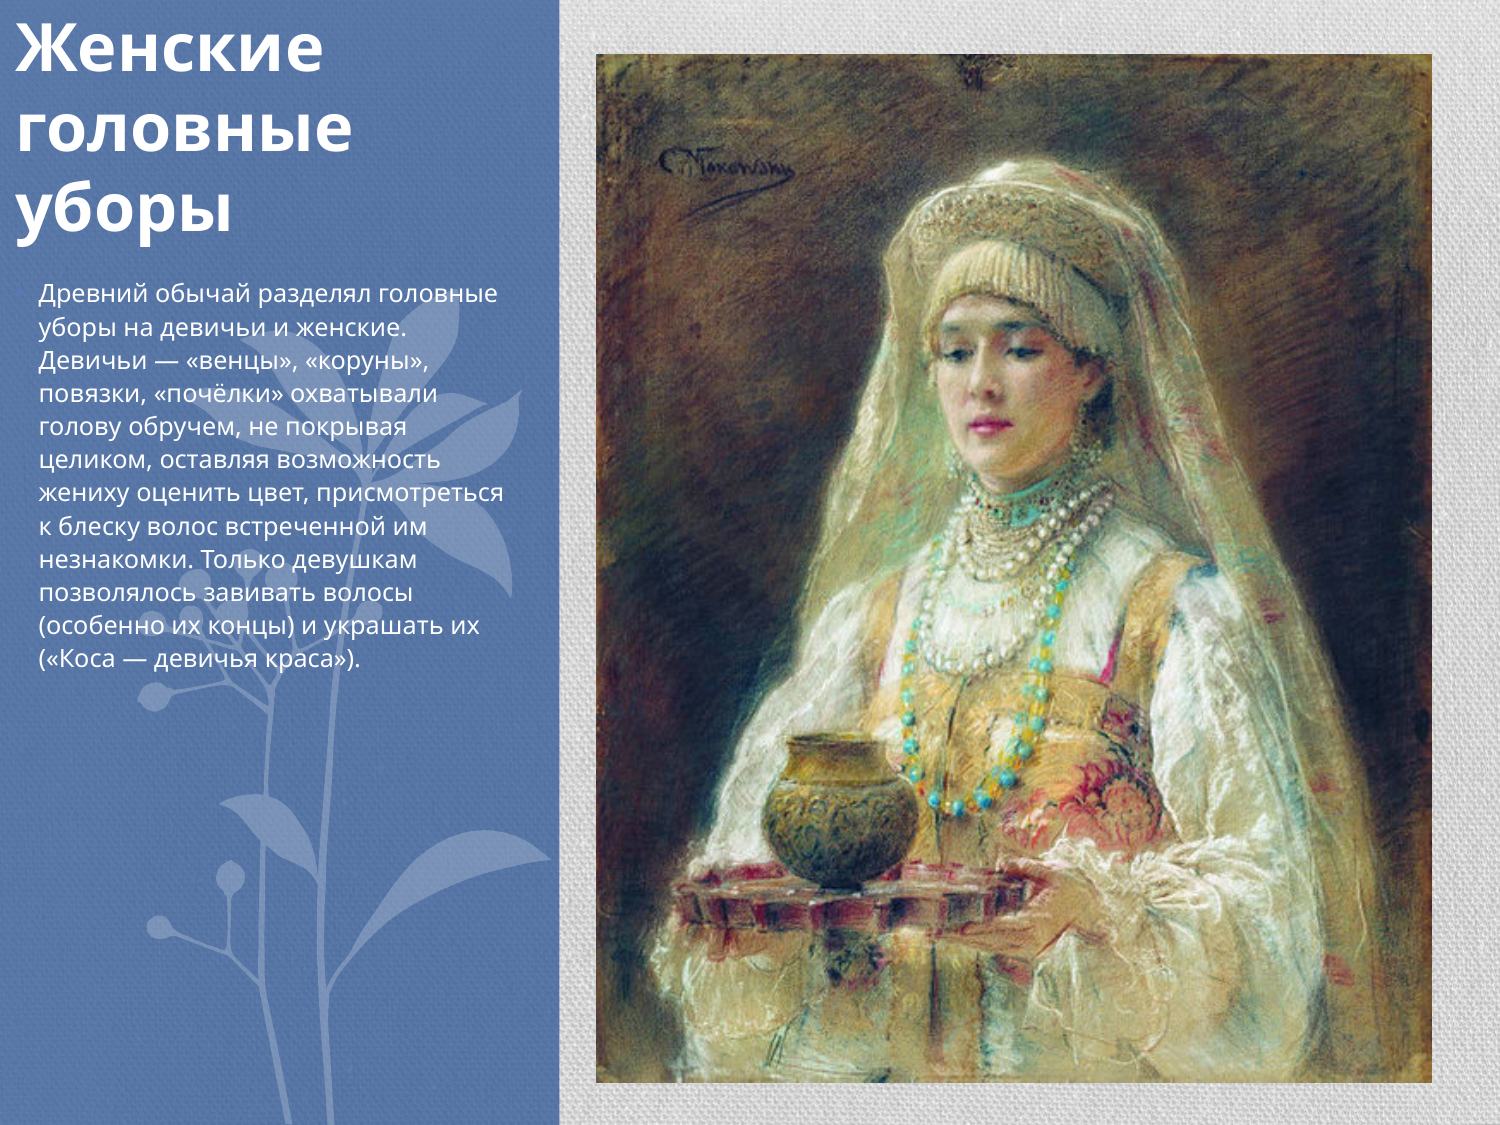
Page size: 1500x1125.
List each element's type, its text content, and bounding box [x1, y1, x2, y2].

list Древний обычай разделял головные уборы на девичьи и женские. Девичьи — «венцы», «коруны», повязки, «почёлки» охватывали голову обручем, не покрывая целиком, оставляя возможность жениху оценить цвет, присмотреться к блеску волос встреченной им незнакомки. Только девушкам позволялось завивать волосы (особенно их концы) и украшать их («Коса — девичья краса»). [0, 267, 520, 701]
picture [560, 0, 1500, 1125]
title Женские головные уборы [0, 37, 516, 213]
